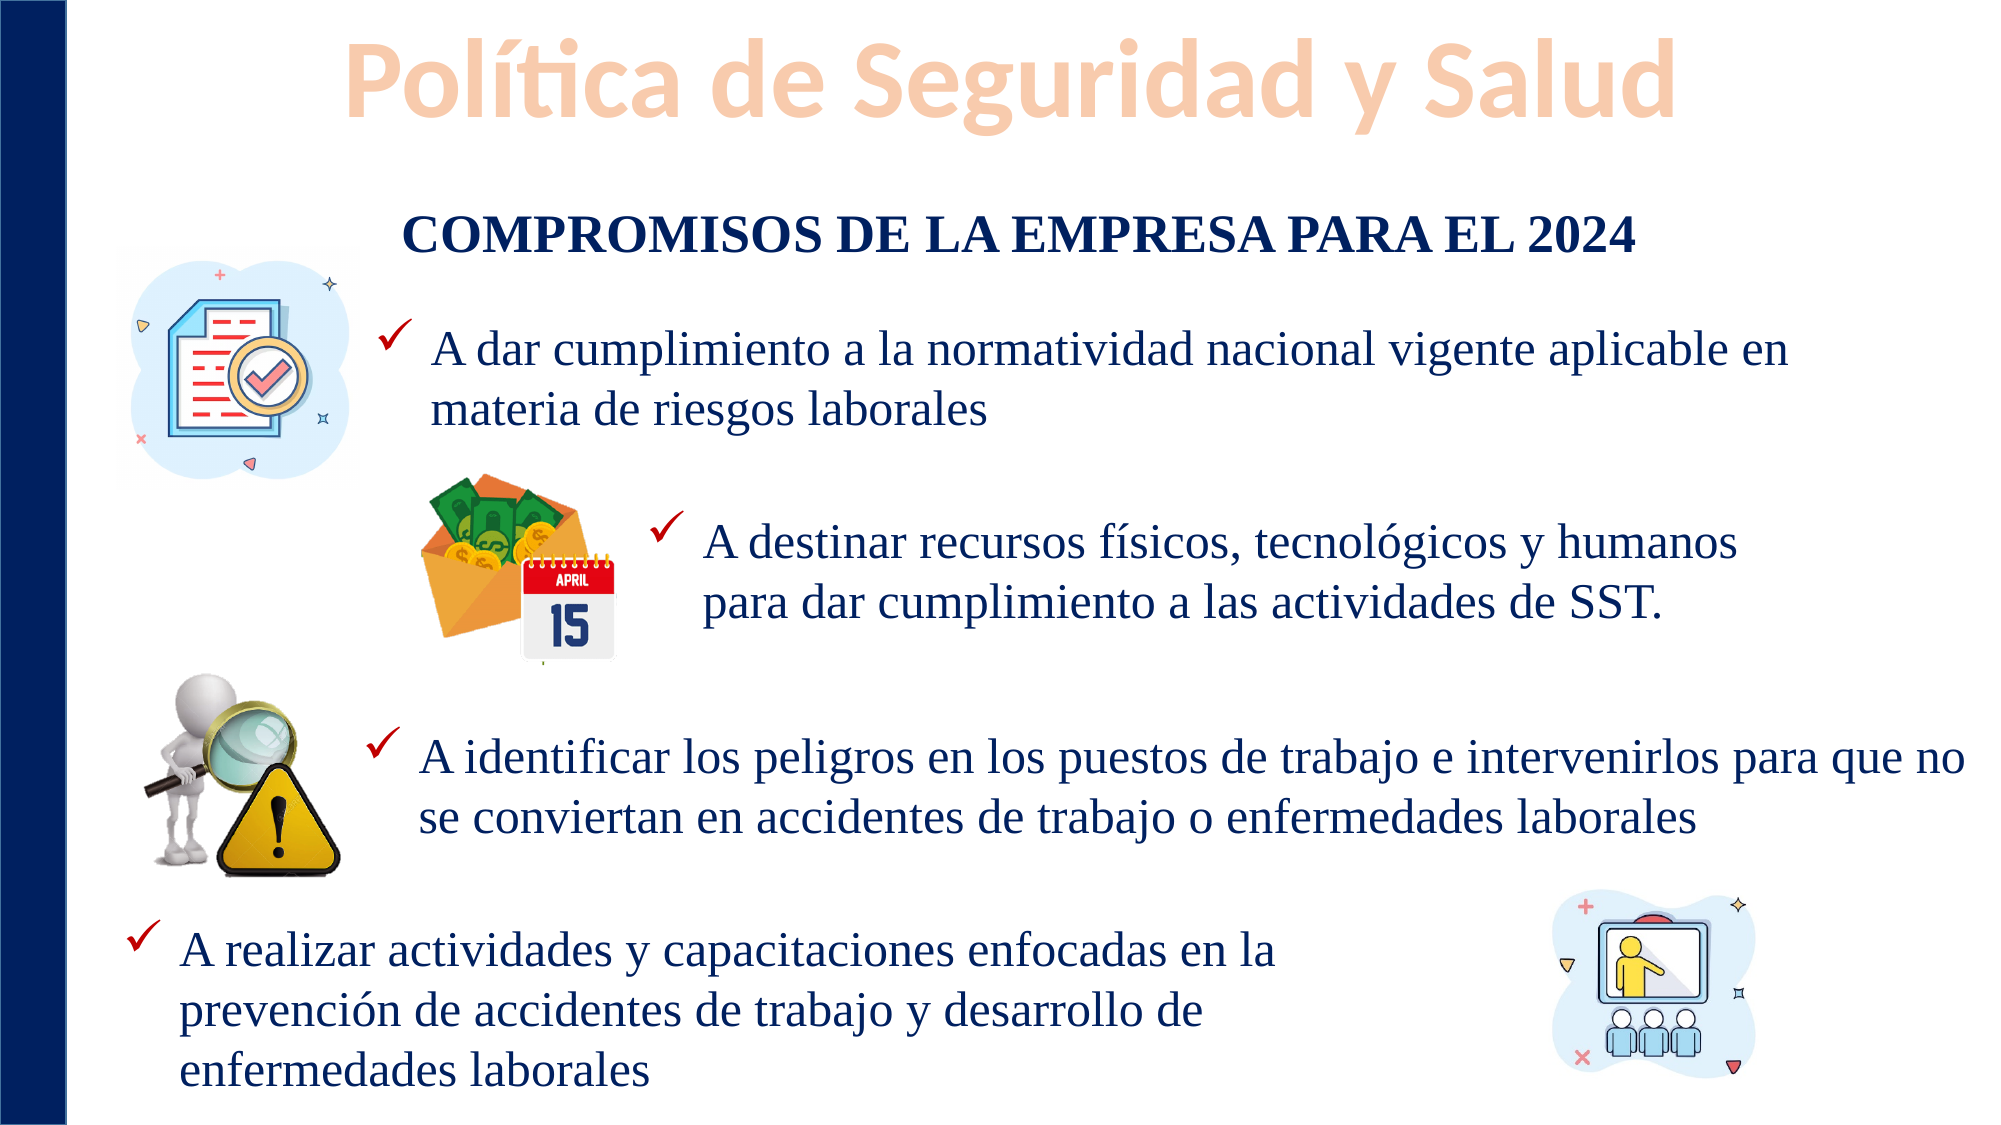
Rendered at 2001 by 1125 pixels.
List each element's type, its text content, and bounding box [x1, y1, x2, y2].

text_box [999, 562, 1050, 613]
picture [1548, 886, 1760, 1080]
picture [409, 453, 632, 674]
text_box COMPROMISOS DE LA EMPRESA PARA EL 2024 [386, 190, 1836, 271]
text_box A realizar actividades y capacitaciones enfocadas en la prevención de accidentes de trabajo y desarrollo de enfermedades laborales [108, 909, 1507, 1125]
text_box A identificar los peligros en los puestos de trabajo e intervenirlos para que no se conviertan en accidentes de trabajo o enfermedades laborales [347, 716, 1986, 852]
text_box [0, 0, 67, 1125]
picture [134, 666, 346, 883]
picture [116, 246, 360, 490]
text_box A destinar recursos físicos, tecnológicos y humanos para dar cumplimiento a las actividades de SST. [632, 500, 1760, 636]
text_box [1025, 587, 1075, 638]
text_box A dar cumplimiento a la normatividad nacional vigente aplicable en materia de riesgos laborales [360, 307, 1944, 443]
text_box Política de Seguridad y Salud [327, 0, 1722, 148]
